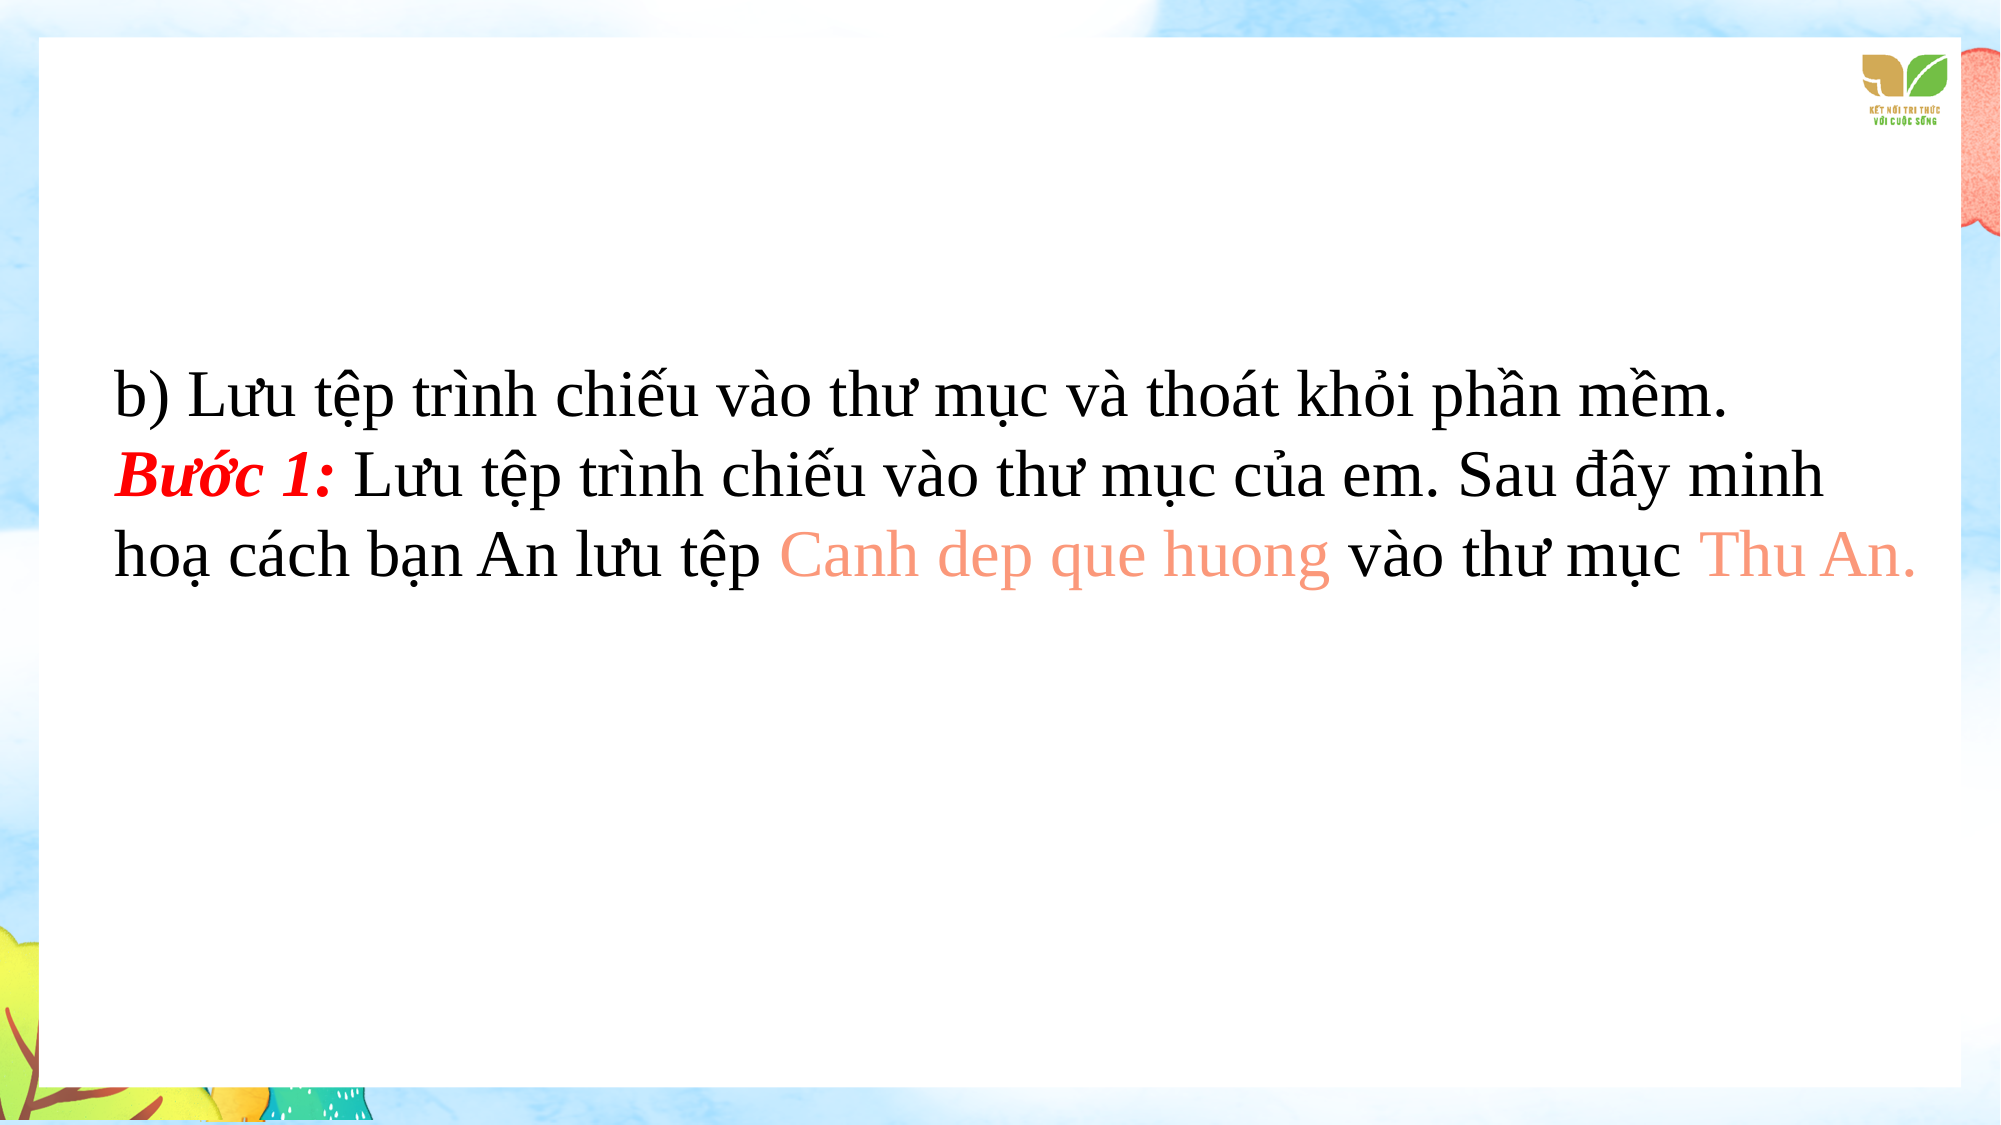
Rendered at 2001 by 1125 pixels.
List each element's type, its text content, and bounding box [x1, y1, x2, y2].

text_box b) Lưu tệp trình chiếu vào thư mục và thoát khỏi phần mềm. Bước 1: Lưu tệp trình chiếu vào thư mục của em. Sau đây minh hoạ cách bạn An lưu tệp Canh dep que huong vào thư mục Thu An. [99, 262, 1944, 677]
picture [0, 0, 2001, 1125]
